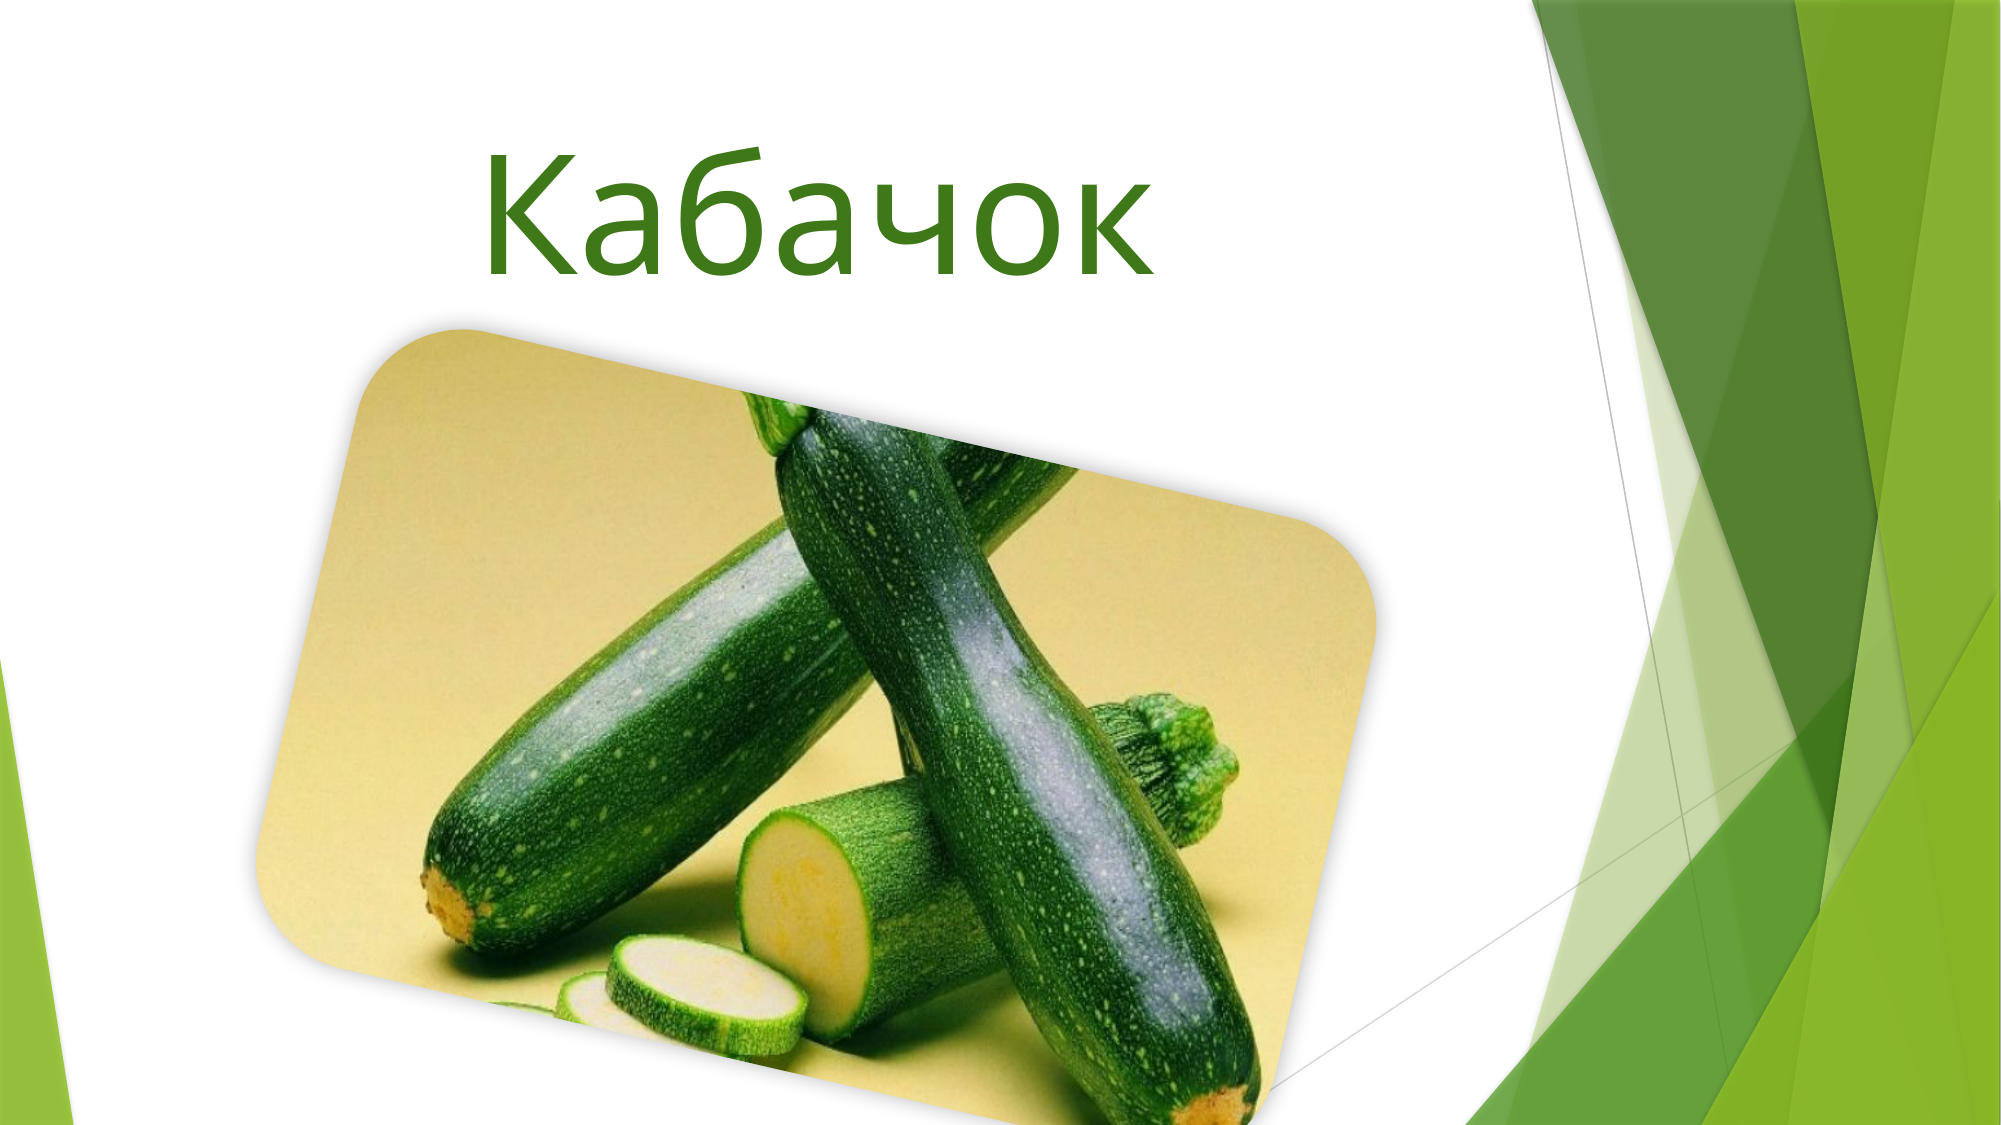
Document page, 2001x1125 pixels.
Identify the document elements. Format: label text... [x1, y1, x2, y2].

title Кабачок [111, 99, 1522, 317]
picture [256, 329, 1377, 1125]
